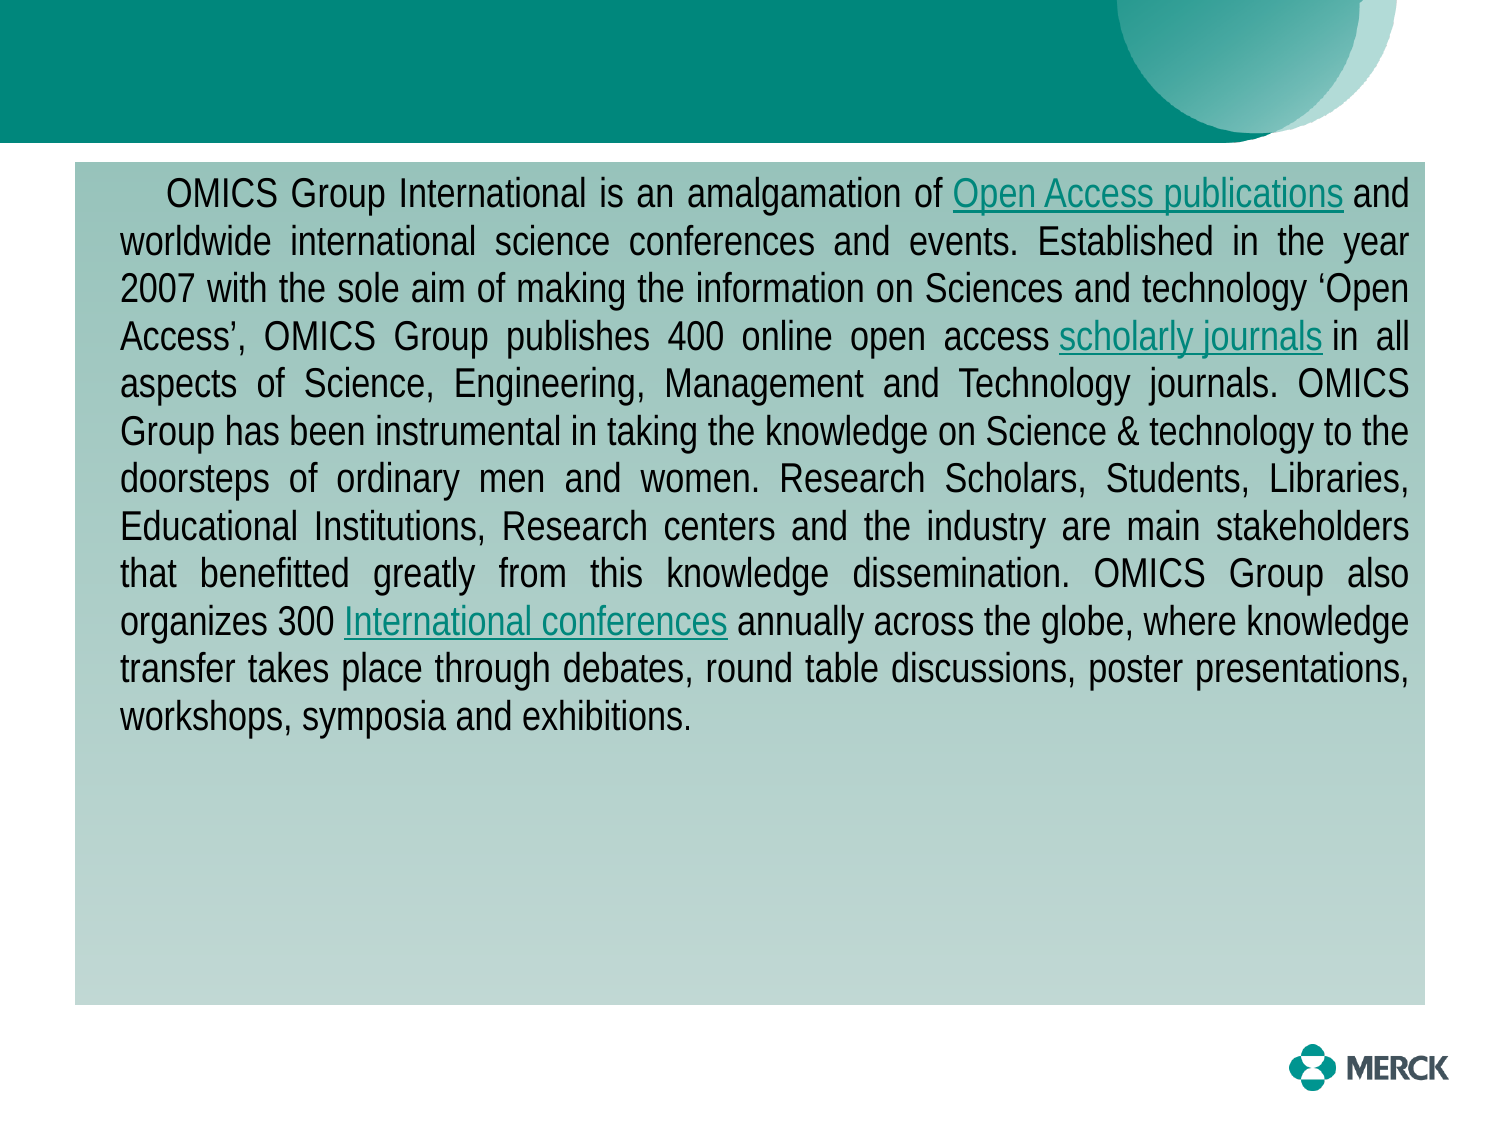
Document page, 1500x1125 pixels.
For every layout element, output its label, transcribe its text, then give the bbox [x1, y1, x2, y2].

list OMICS Group International is an amalgamation of Open Access publications and worldwide international science conferences and events. Established in the year 2007 with the sole aim of making the information on Sciences and technology ‘Open Access’, OMICS Group publishes 400 online open access scholarly journals in all aspects of Science, Engineering, Management and Technology journals. OMICS Group has been instrumental in taking the knowledge on Science & technology to the doorsteps of ordinary men and women. Research Scholars, Students, Libraries, Educational Institutions, Research centers and the industry are main stakeholders that benefitted greatly from this knowledge dissemination. OMICS Group also organizes 300 International conferences annually across the globe, where knowledge transfer takes place through debates, round table discussions, poster presentations, workshops, symposia and exhibitions. [75, 162, 1425, 1005]
picture [1289, 1044, 1449, 1091]
title About OMICS Group [82, 70, 1425, 162]
picture [0, 0, 1413, 143]
